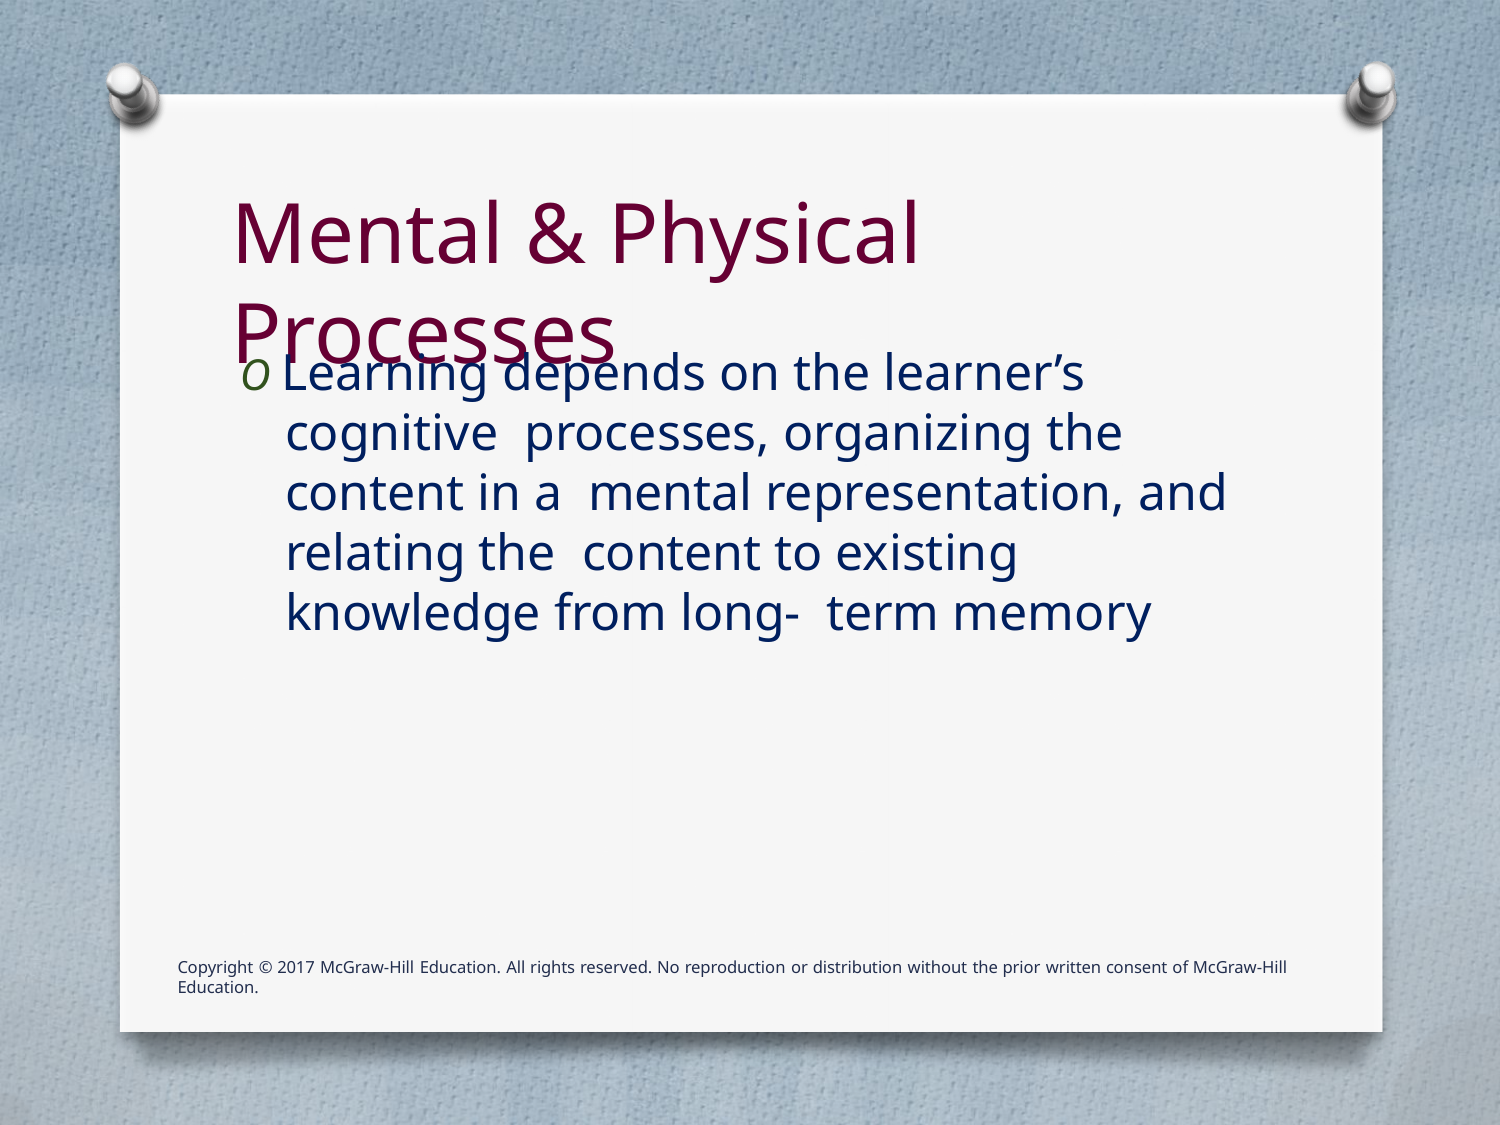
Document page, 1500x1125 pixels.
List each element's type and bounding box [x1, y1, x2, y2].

text_box [0, 0, 1500, 1125]
